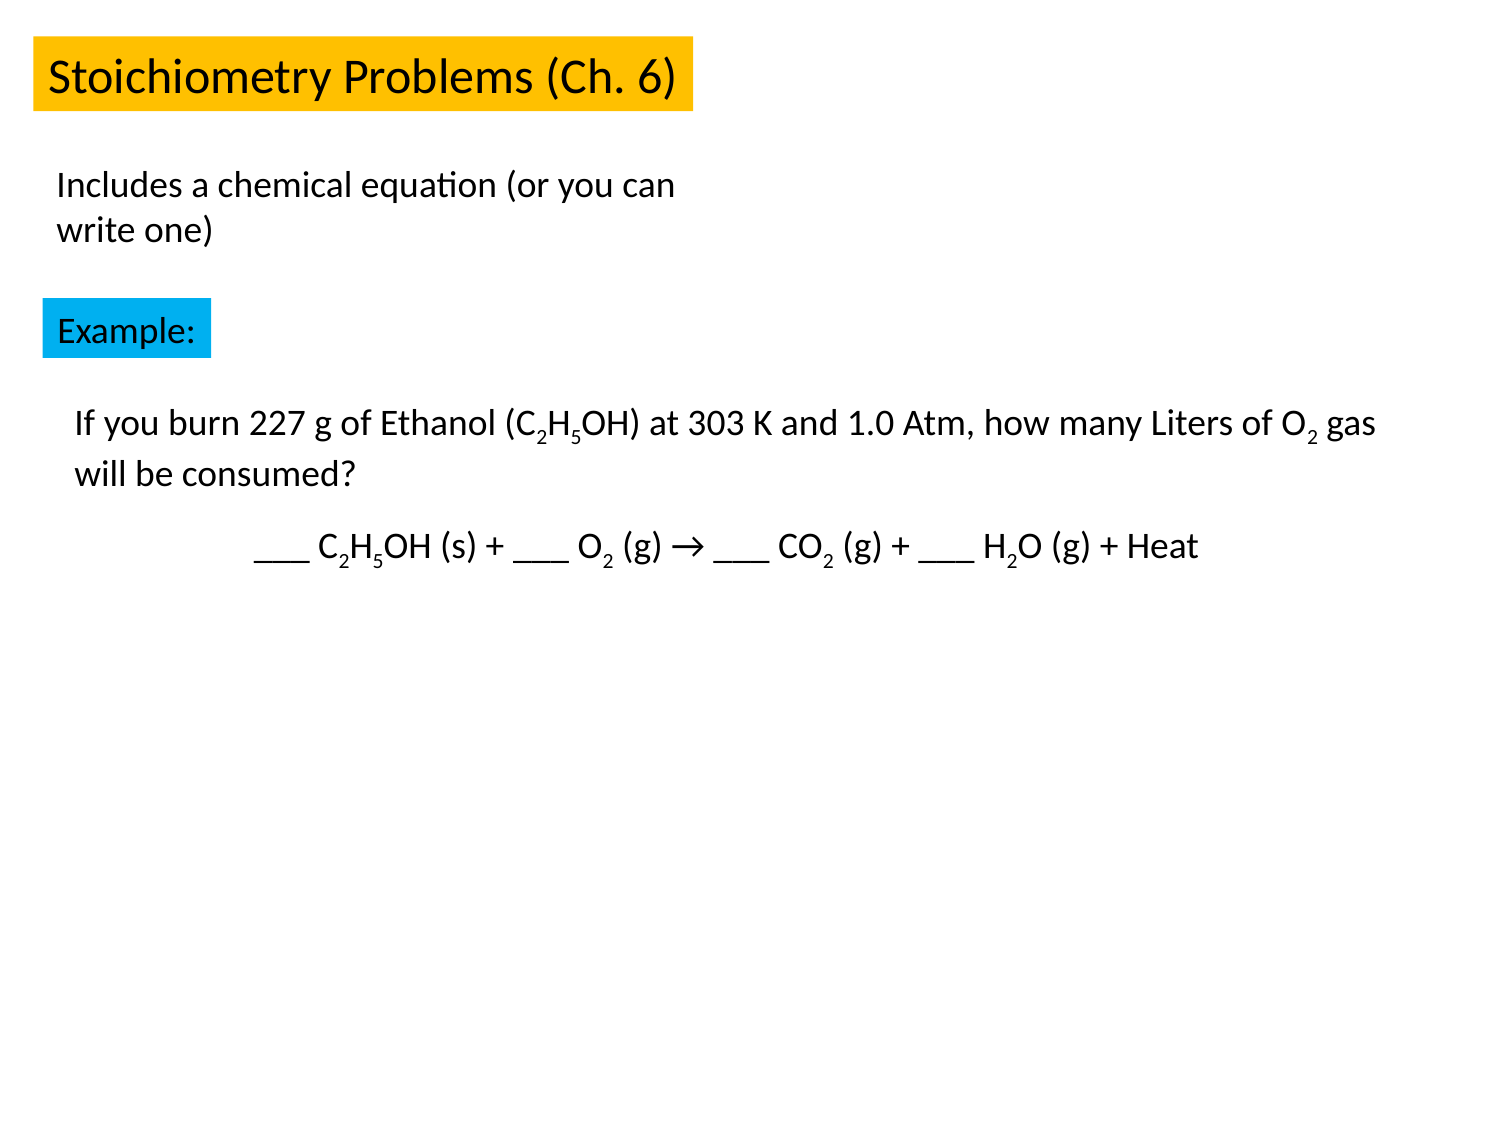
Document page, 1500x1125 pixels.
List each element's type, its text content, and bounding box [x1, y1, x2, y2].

text_box ___ C2H5OH (s) + ___ O2 (g) → ___ CO2 (g) + ___ H2O (g) + Heat [238, 513, 1215, 580]
text_box If you burn 227 g of Ethanol (C2H5OH) at 303 K and 1.0 Atm, how many Liters of O2 gas will be consumed? [59, 390, 1451, 502]
text_box Includes a chemical equation (or you can write one) [41, 152, 722, 257]
text_box Example: [42, 298, 212, 358]
text_box Stoichiometry Problems (Ch. 6) [33, 36, 694, 112]
